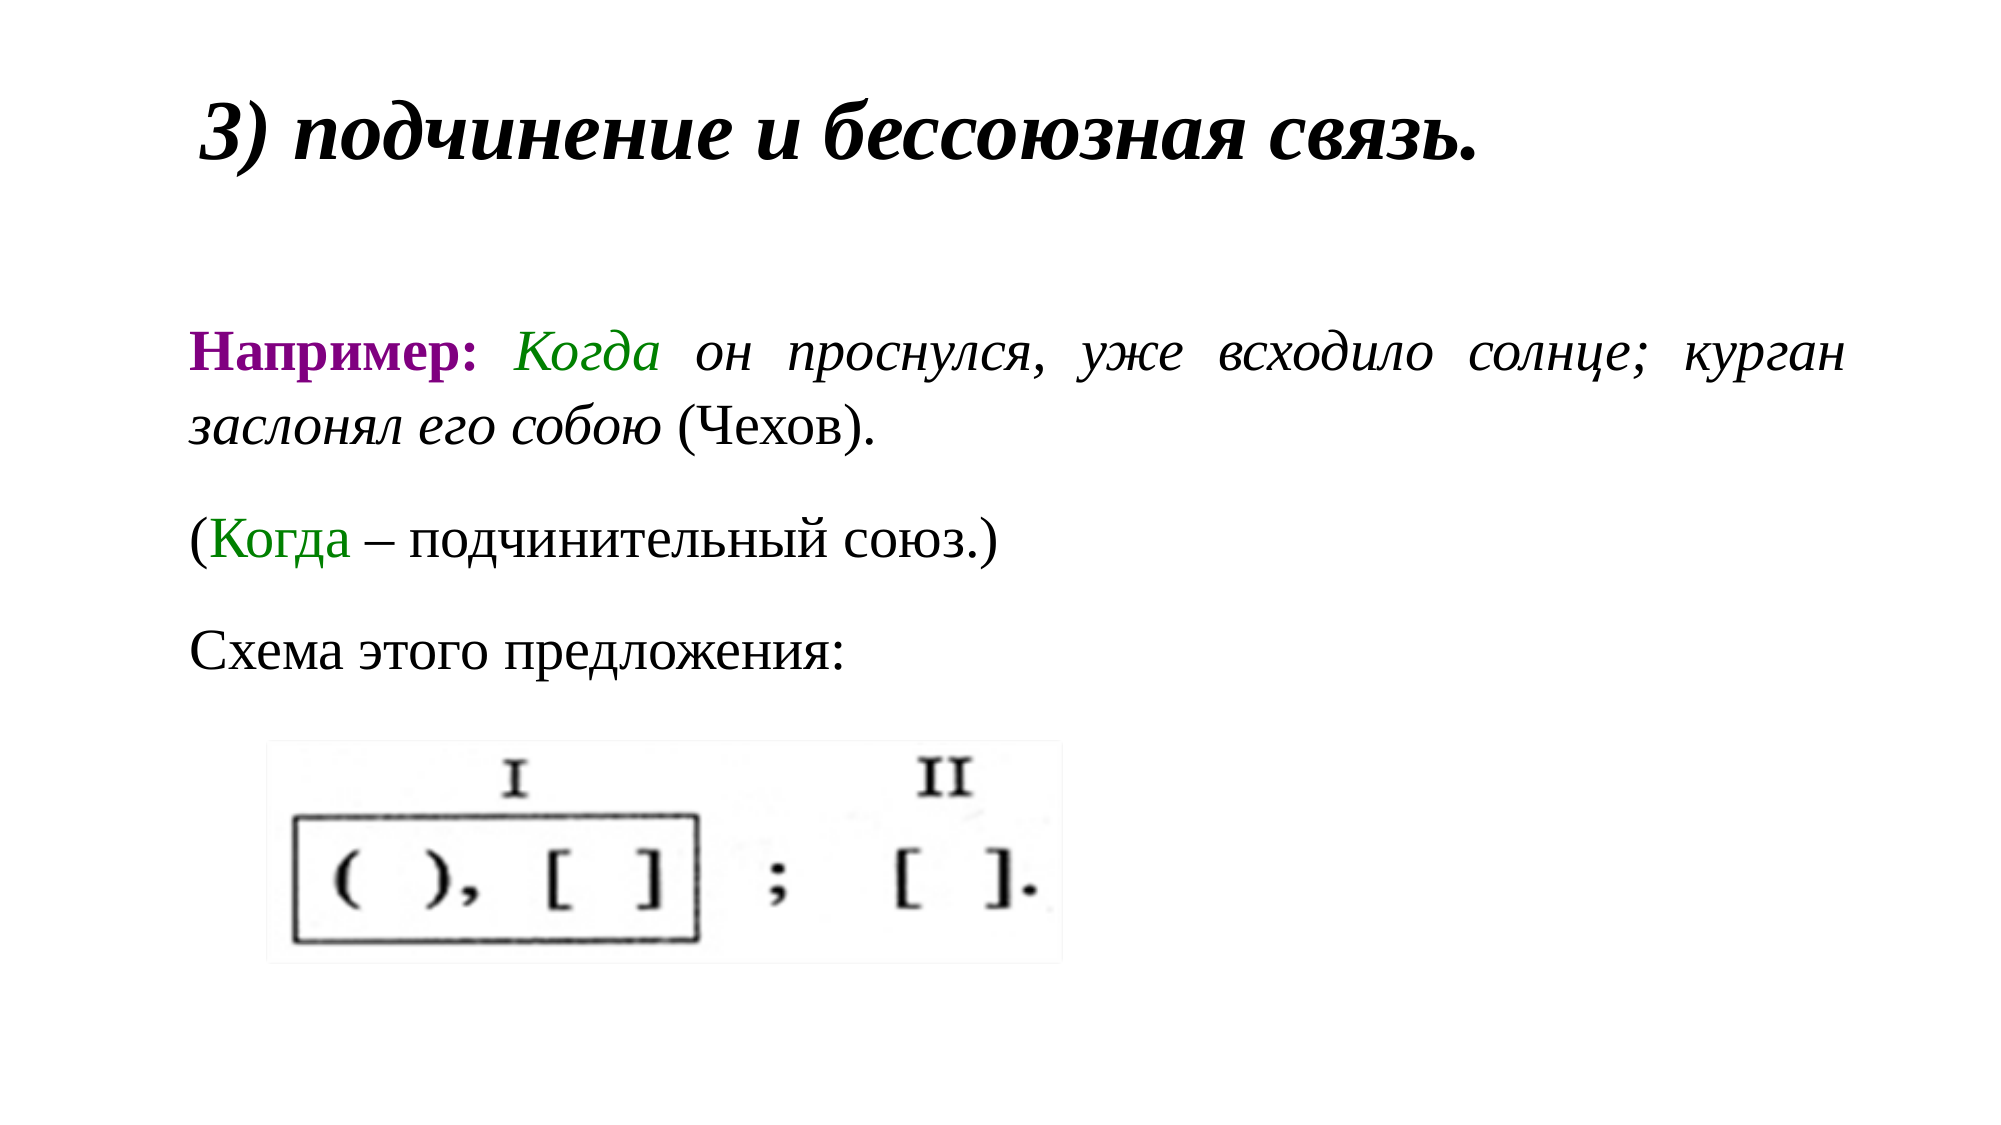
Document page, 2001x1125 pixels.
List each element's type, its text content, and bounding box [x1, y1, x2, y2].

list Например: Когда он проснулся, уже всходило солнце; курган заслонял его собою (Чехов). (Когда – подчинительный союз.) Схема этого предложения: [137, 299, 1863, 1014]
title 3) подчинение и бессоюзная связь. [137, 59, 1863, 278]
picture [263, 737, 1067, 968]
